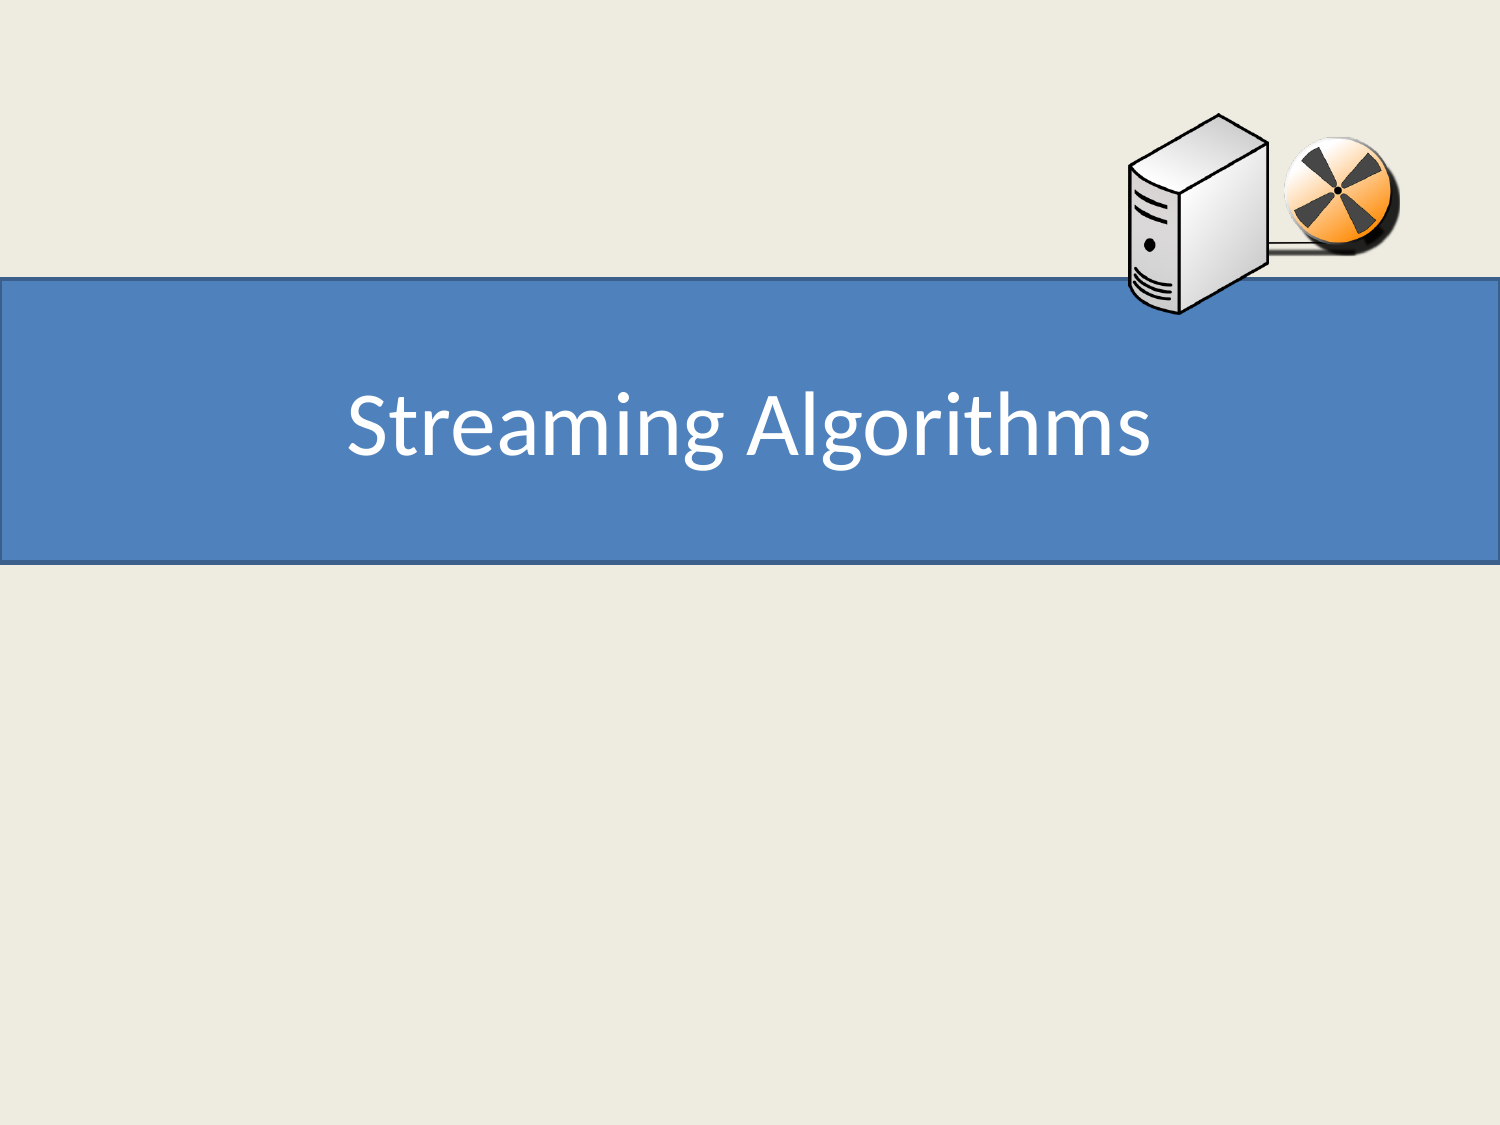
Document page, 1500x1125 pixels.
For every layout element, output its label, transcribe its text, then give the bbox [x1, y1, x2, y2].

title Streaming Algorithms [100, 297, 1400, 539]
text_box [1127, 66, 1400, 327]
